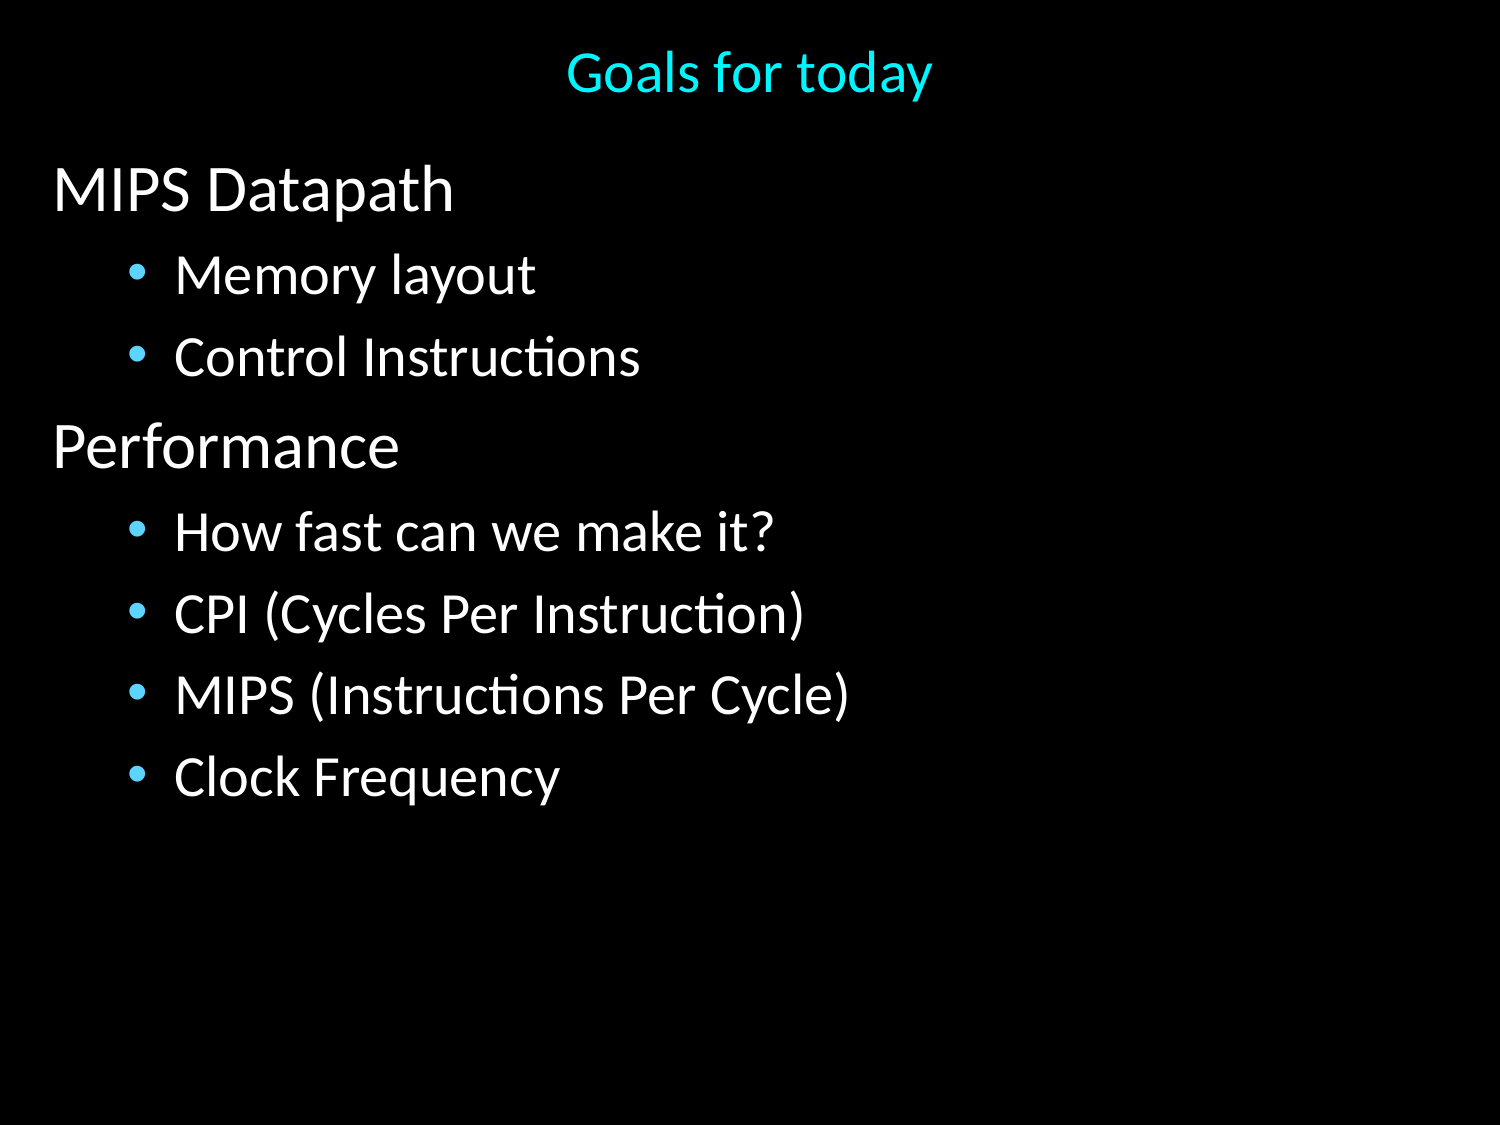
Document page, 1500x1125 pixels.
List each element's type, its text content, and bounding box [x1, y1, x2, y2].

title Goals for today [37, 24, 1463, 113]
list MIPS Datapath Memory layout Control Instructions Performance How fast can we make it? CPI (Cycles Per Instruction) MIPS (Instructions Per Cycle) Clock Frequency [37, 137, 1463, 1063]
